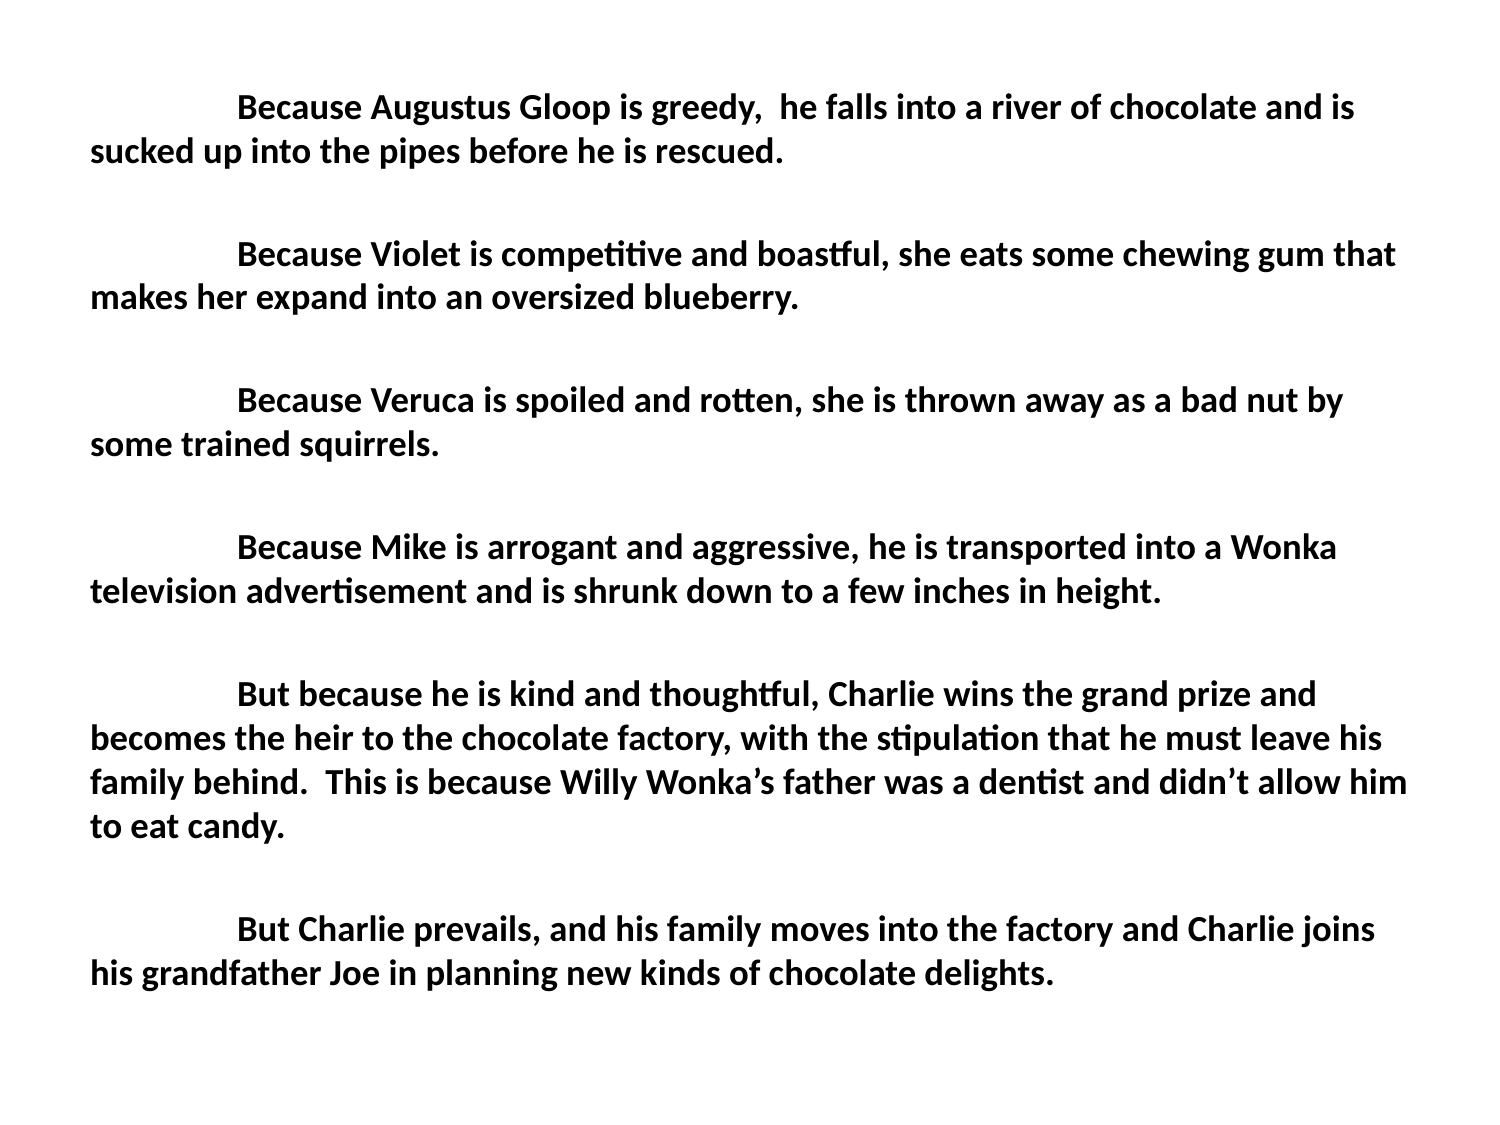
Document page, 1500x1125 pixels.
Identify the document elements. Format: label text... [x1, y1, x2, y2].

list Because Augustus Gloop is greedy, he falls into a river of chocolate and is sucked up into the pipes before he is rescued. Because Violet is competitive and boastful, she eats some chewing gum that makes her expand into an oversized blueberry. Because Veruca is spoiled and rotten, she is thrown away as a bad nut by some trained squirrels. Because Mike is arrogant and aggressive, he is transported into a Wonka television advertisement and is shrunk down to a few inches in height. But because he is kind and thoughtful, Charlie wins the grand prize and becomes the heir to the chocolate factory, with the stipulation that he must leave his family behind. This is because Willy Wonka’s father was a dentist and didn’t allow him to eat candy. But Charlie prevails, and his family moves into the factory and Charlie joins his grandfather Joe in planning new kinds of chocolate delights. [75, 75, 1425, 1005]
